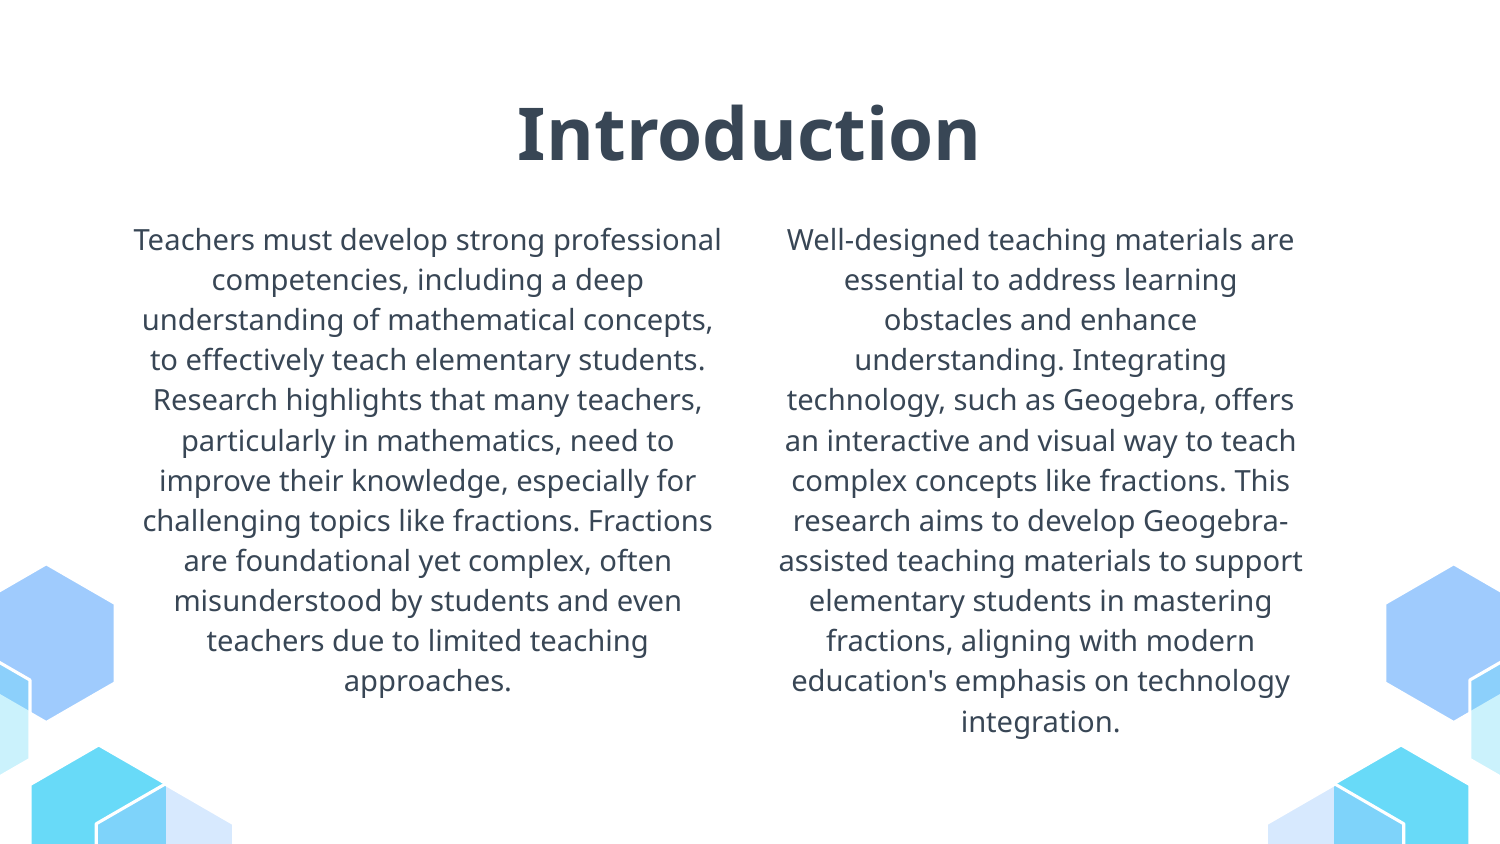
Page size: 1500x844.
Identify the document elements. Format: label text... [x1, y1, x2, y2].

subtitle Well-designed teaching materials are essential to address learning obstacles and enhance understanding. Integrating technology, such as Geogebra, offers an interactive and visual way to teach complex concepts like fractions. This research aims to develop Geogebra-assisted teaching materials to support elementary students in mastering fractions, aligning with modern education's emphasis on technology integration. [762, 200, 1320, 586]
subtitle Teachers must develop strong professional competencies, including a deep understanding of mathematical concepts, to effectively teach elementary students. Research highlights that many teachers, particularly in mathematics, need to improve their knowledge, especially for challenging topics like fractions. Fractions are foundational yet complex, often misunderstood by students and even teachers due to limited teaching approaches. [118, 200, 738, 586]
title Introduction [118, 72, 1382, 167]
